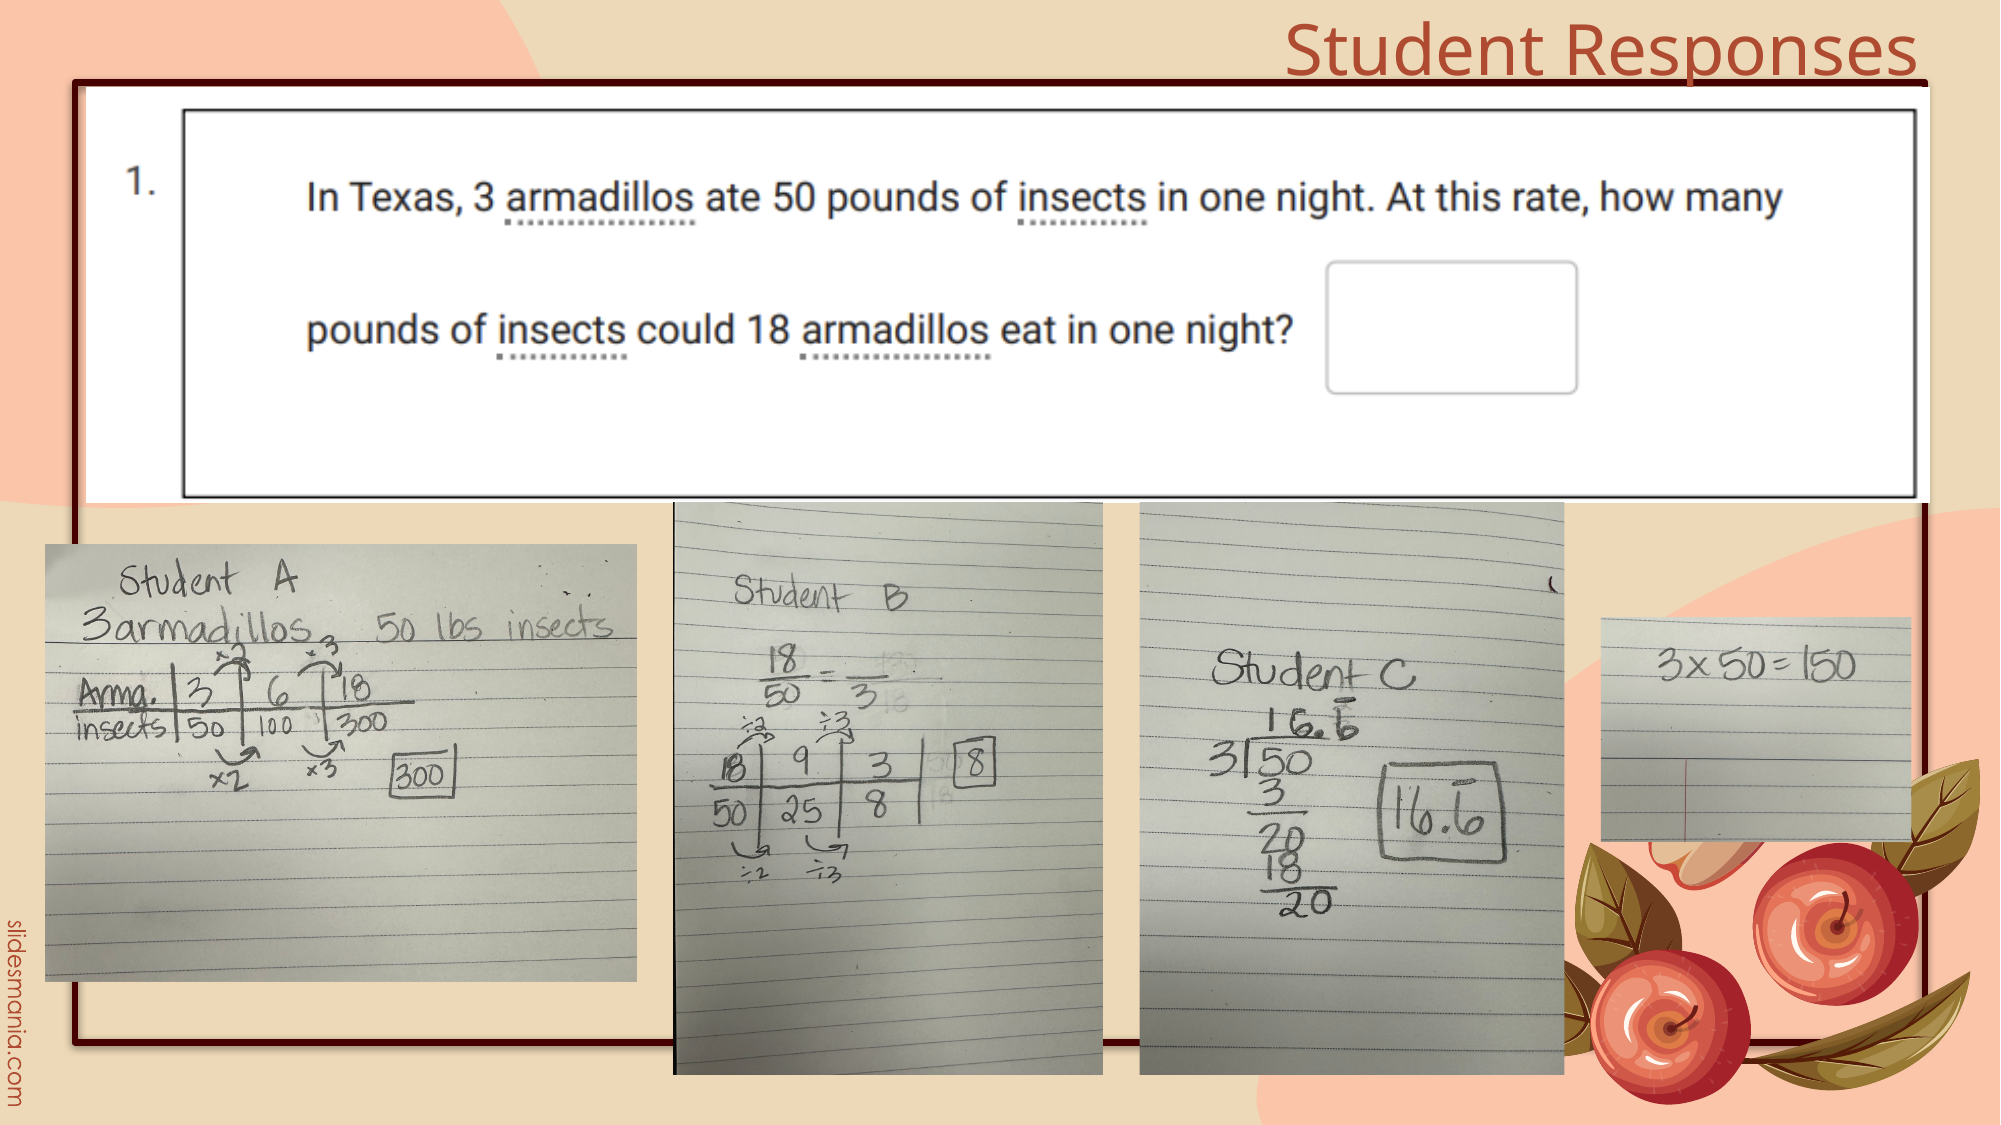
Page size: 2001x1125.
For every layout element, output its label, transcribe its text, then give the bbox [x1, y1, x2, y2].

title Student Responses [1264, 0, 2000, 110]
picture [85, 86, 1930, 1076]
picture [45, 543, 637, 982]
picture [1600, 616, 1912, 842]
